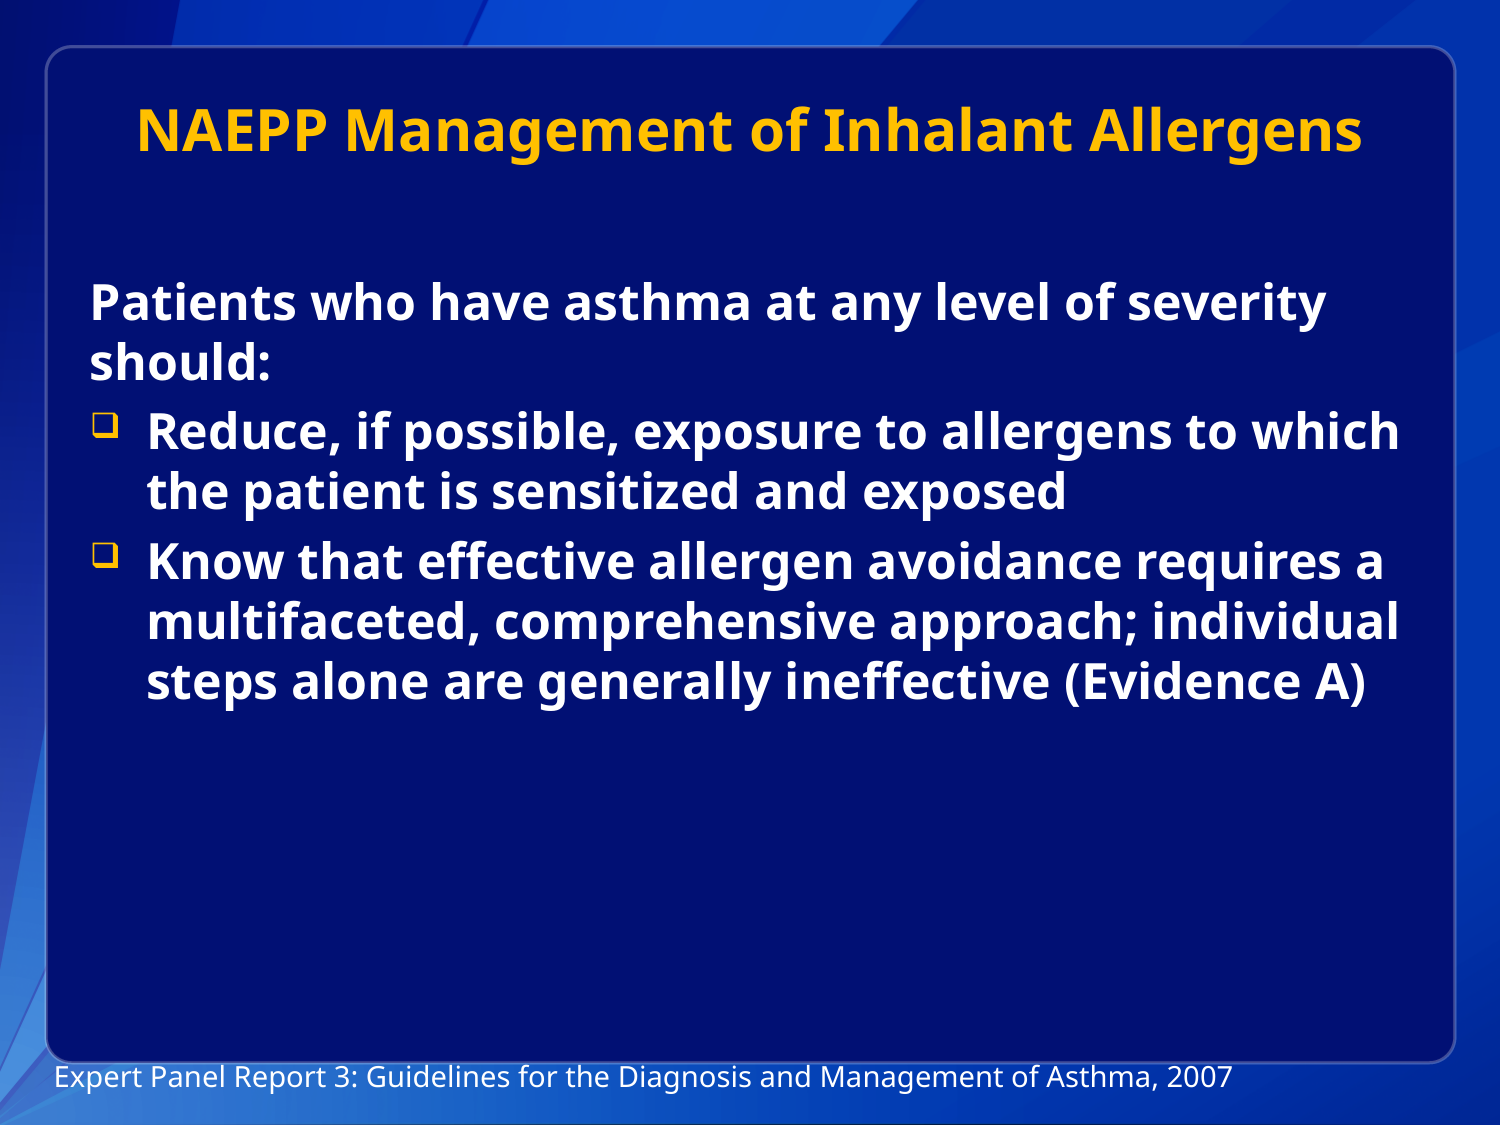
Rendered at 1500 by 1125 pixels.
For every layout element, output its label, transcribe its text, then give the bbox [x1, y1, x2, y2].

picture [0, 0, 1500, 1125]
title NAEPP Management of Inhalant Allergens [75, 45, 1425, 233]
text_box Expert Panel Report 3: Guidelines for the Diagnosis and Management of Asthma, 2007 [38, 1052, 1448, 1101]
list Patients who have asthma at any level of severity should: Reduce, if possible, exposure to allergens to which the patient is sensitized and exposed Know that effective allergen avoidance requires a multifaceted, comprehensive approach; individual steps alone are generally ineffective (Evidence A) [75, 262, 1425, 939]
